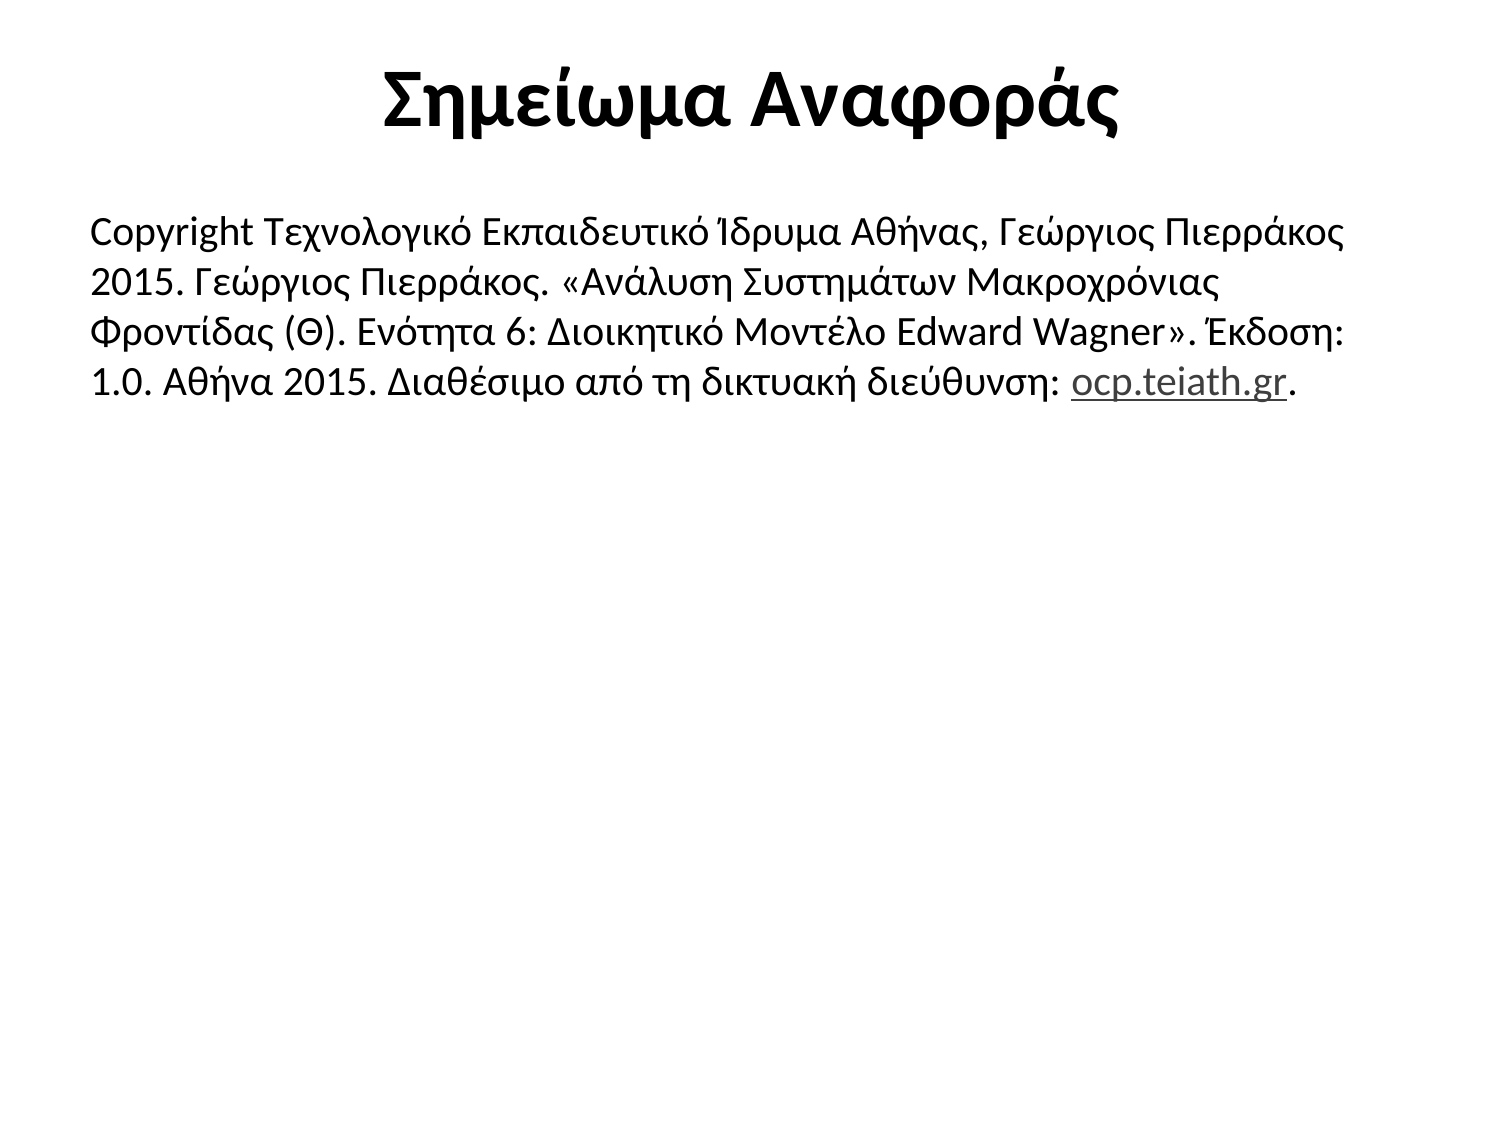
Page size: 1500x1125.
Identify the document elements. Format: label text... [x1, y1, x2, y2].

title Σημείωμα Αναφοράς [76, 19, 1427, 169]
list Copyright Τεχνολογικό Εκπαιδευτικό Ίδρυμα Αθήνας, Γεώργιος Πιερράκος 2015. Γεώργιος Πιερράκος. «Ανάλυση Συστημάτων Μακροχρόνιας Φροντίδας (Θ). Ενότητα 6: Διοικητικό Μοντέλο Edward Wagner». Έκδοση: 1.0. Αθήνα 2015. Διαθέσιμο από τη δικτυακή διεύθυνση: ocp.teiath.gr. [75, 196, 1425, 1024]
